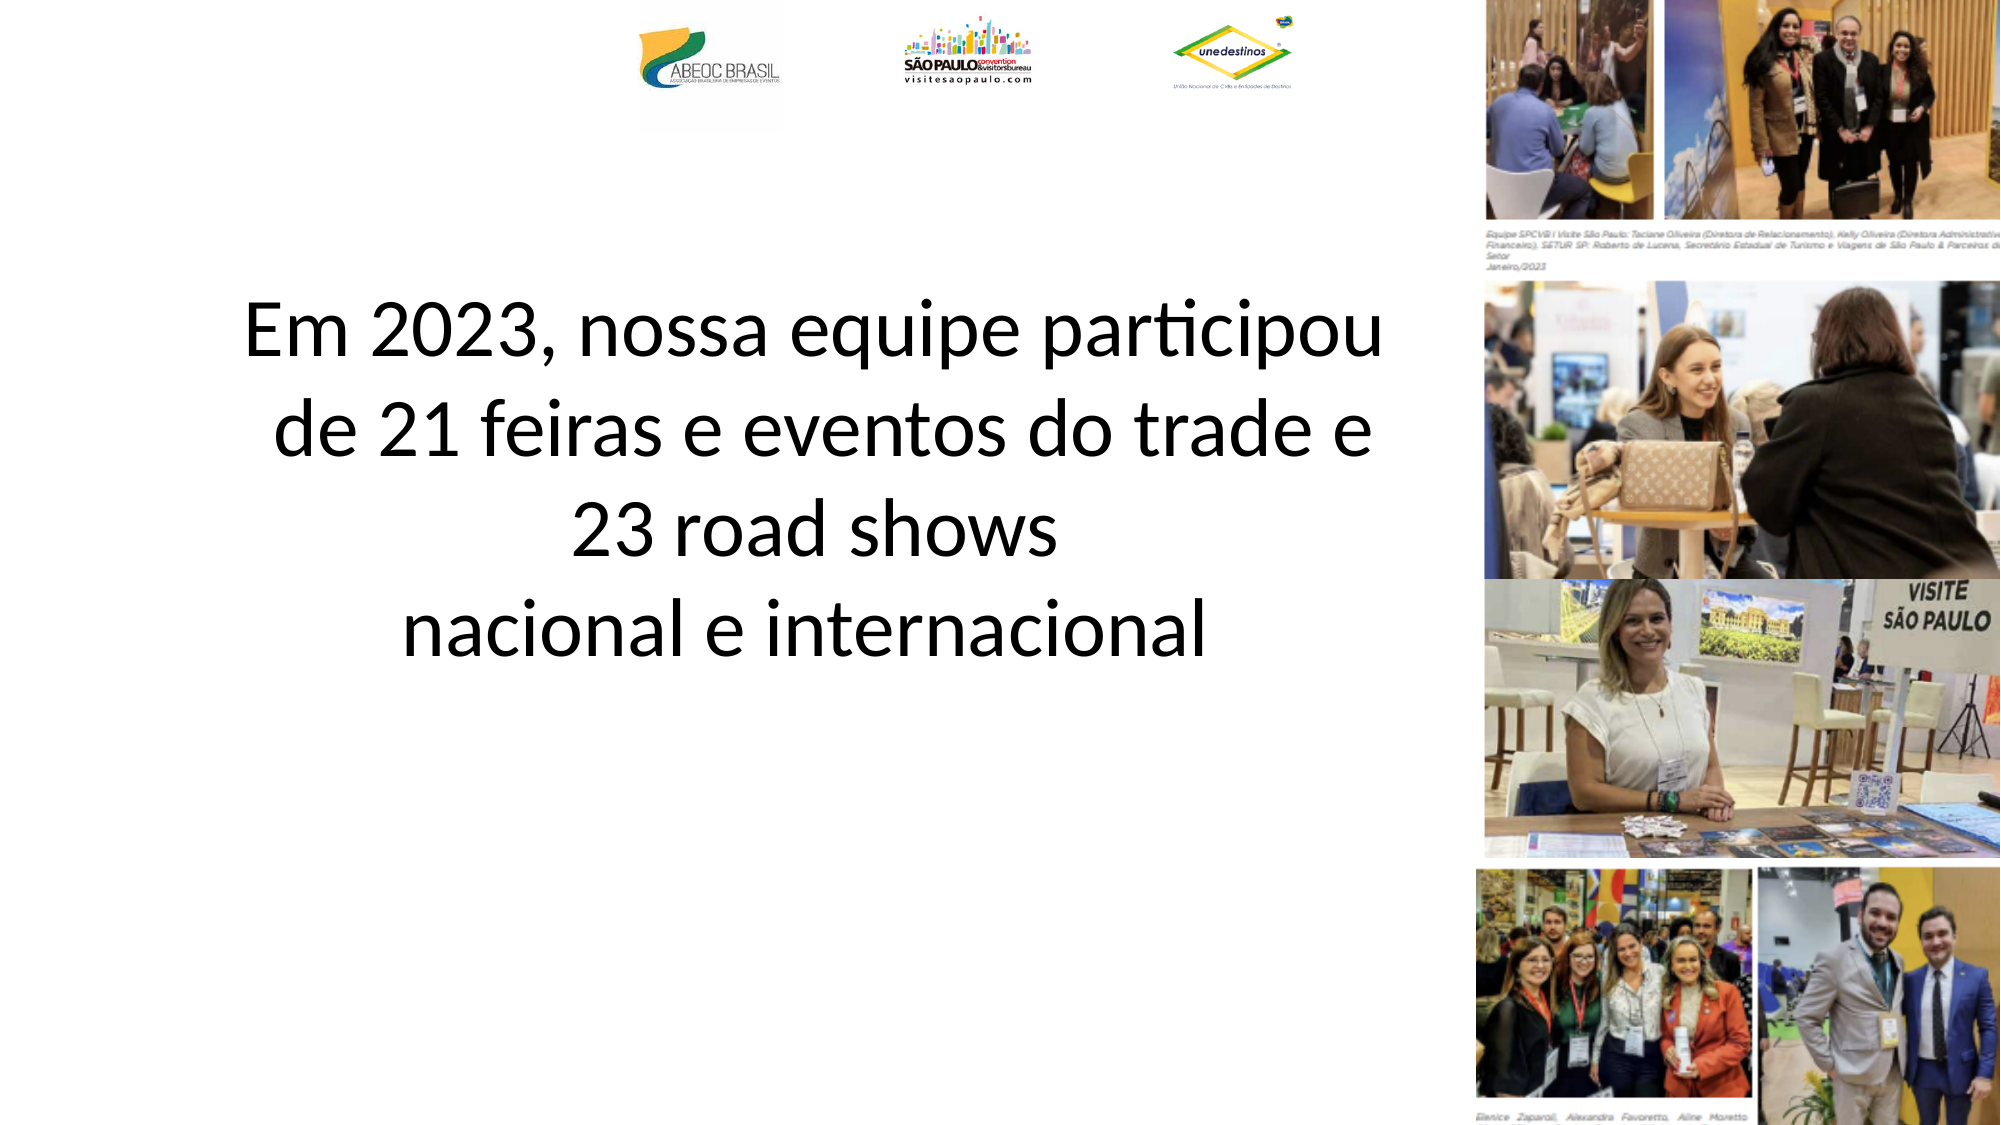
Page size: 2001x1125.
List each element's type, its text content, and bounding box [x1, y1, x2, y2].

text_box Em 2023, nossa equipe participou de 21 feiras e eventos do trade e 23 road shows nacional e internacional [119, 266, 1483, 681]
picture [1476, 0, 2000, 1125]
picture [637, 0, 1306, 132]
